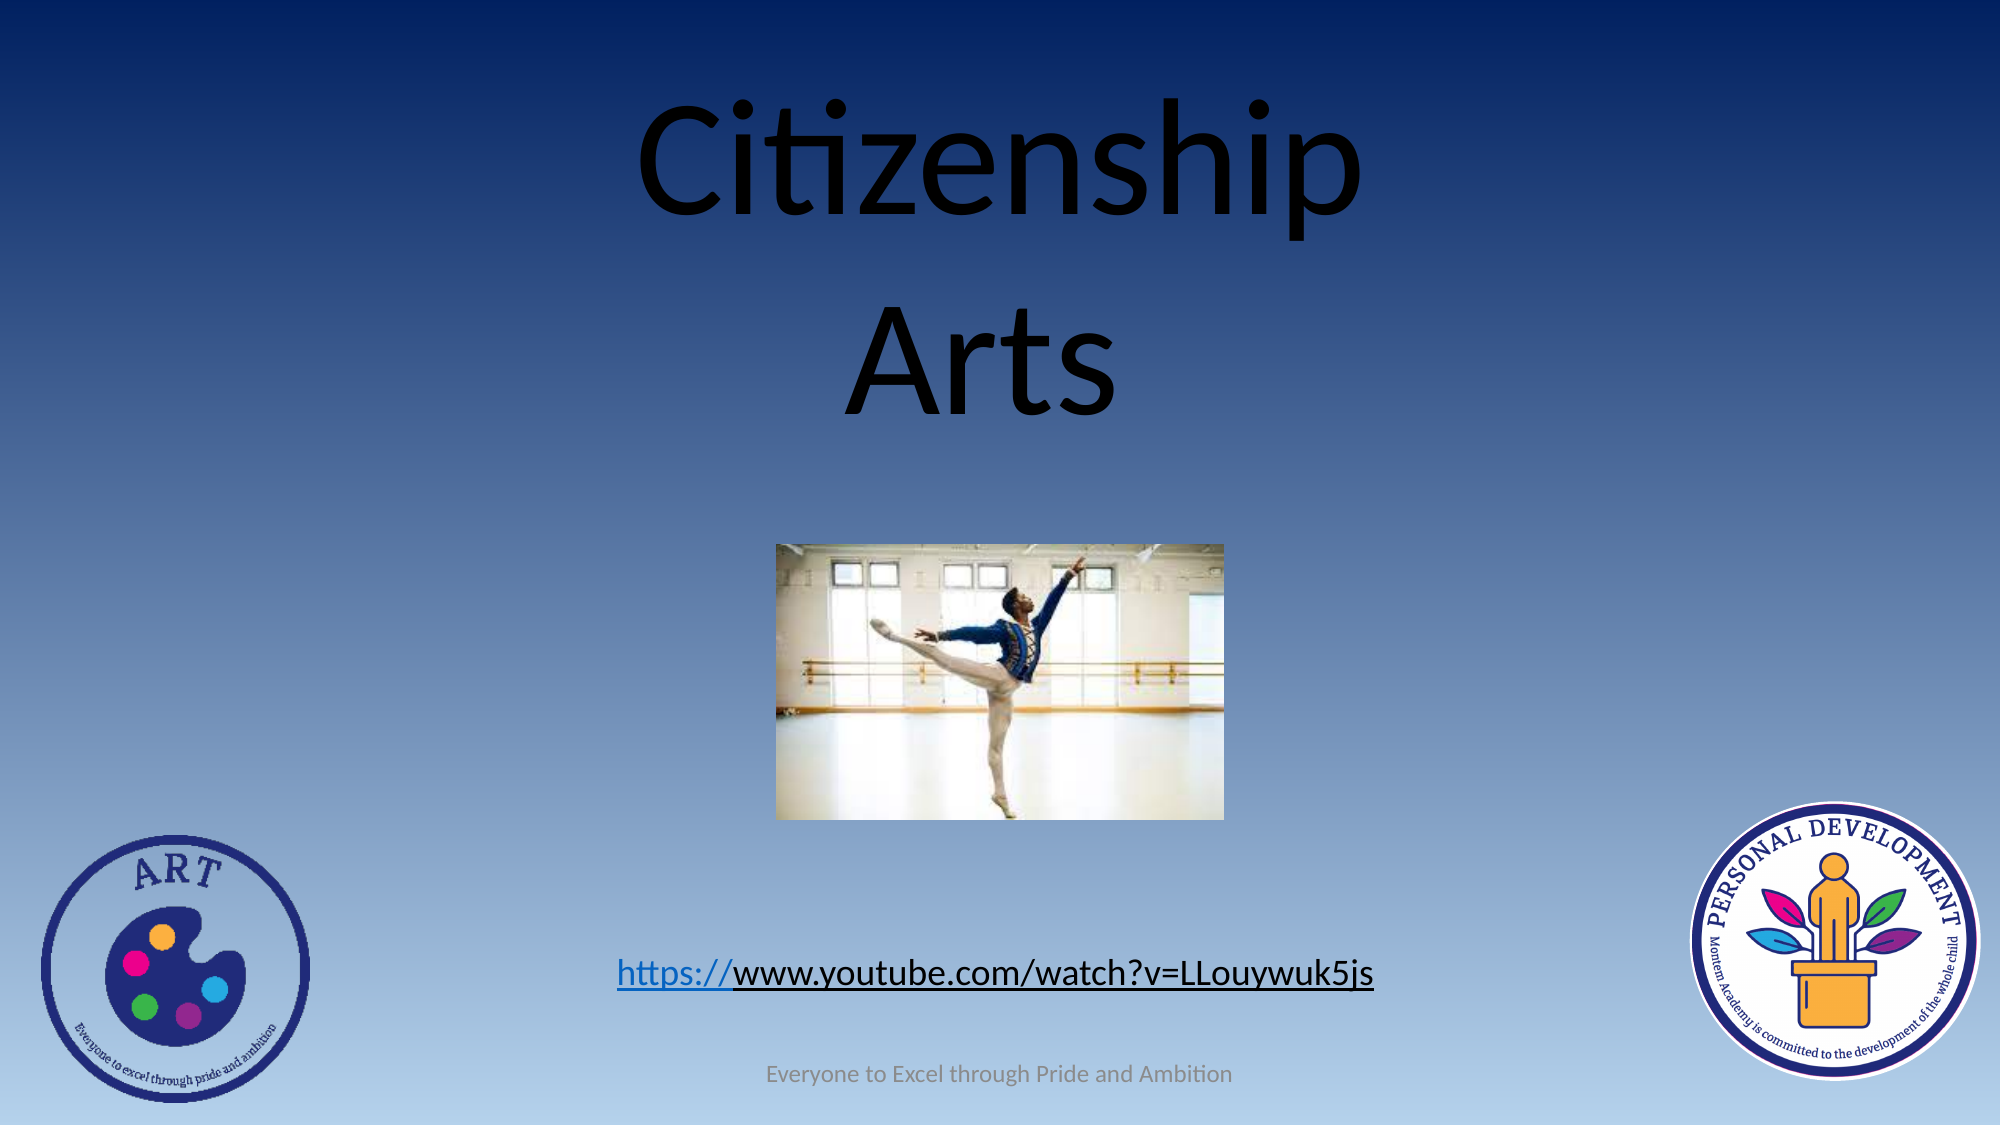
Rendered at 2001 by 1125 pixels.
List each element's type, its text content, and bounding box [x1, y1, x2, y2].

text_box https://www.youtube.com/watch?v=LLouywuk5js [601, 940, 1398, 1001]
picture [776, 544, 1224, 820]
picture [41, 835, 310, 1103]
footer Everyone to Excel through Pride and Ambition [662, 1042, 1338, 1103]
text_box [1689, 801, 1981, 1081]
text_box Citizenship Arts [620, 40, 1382, 655]
